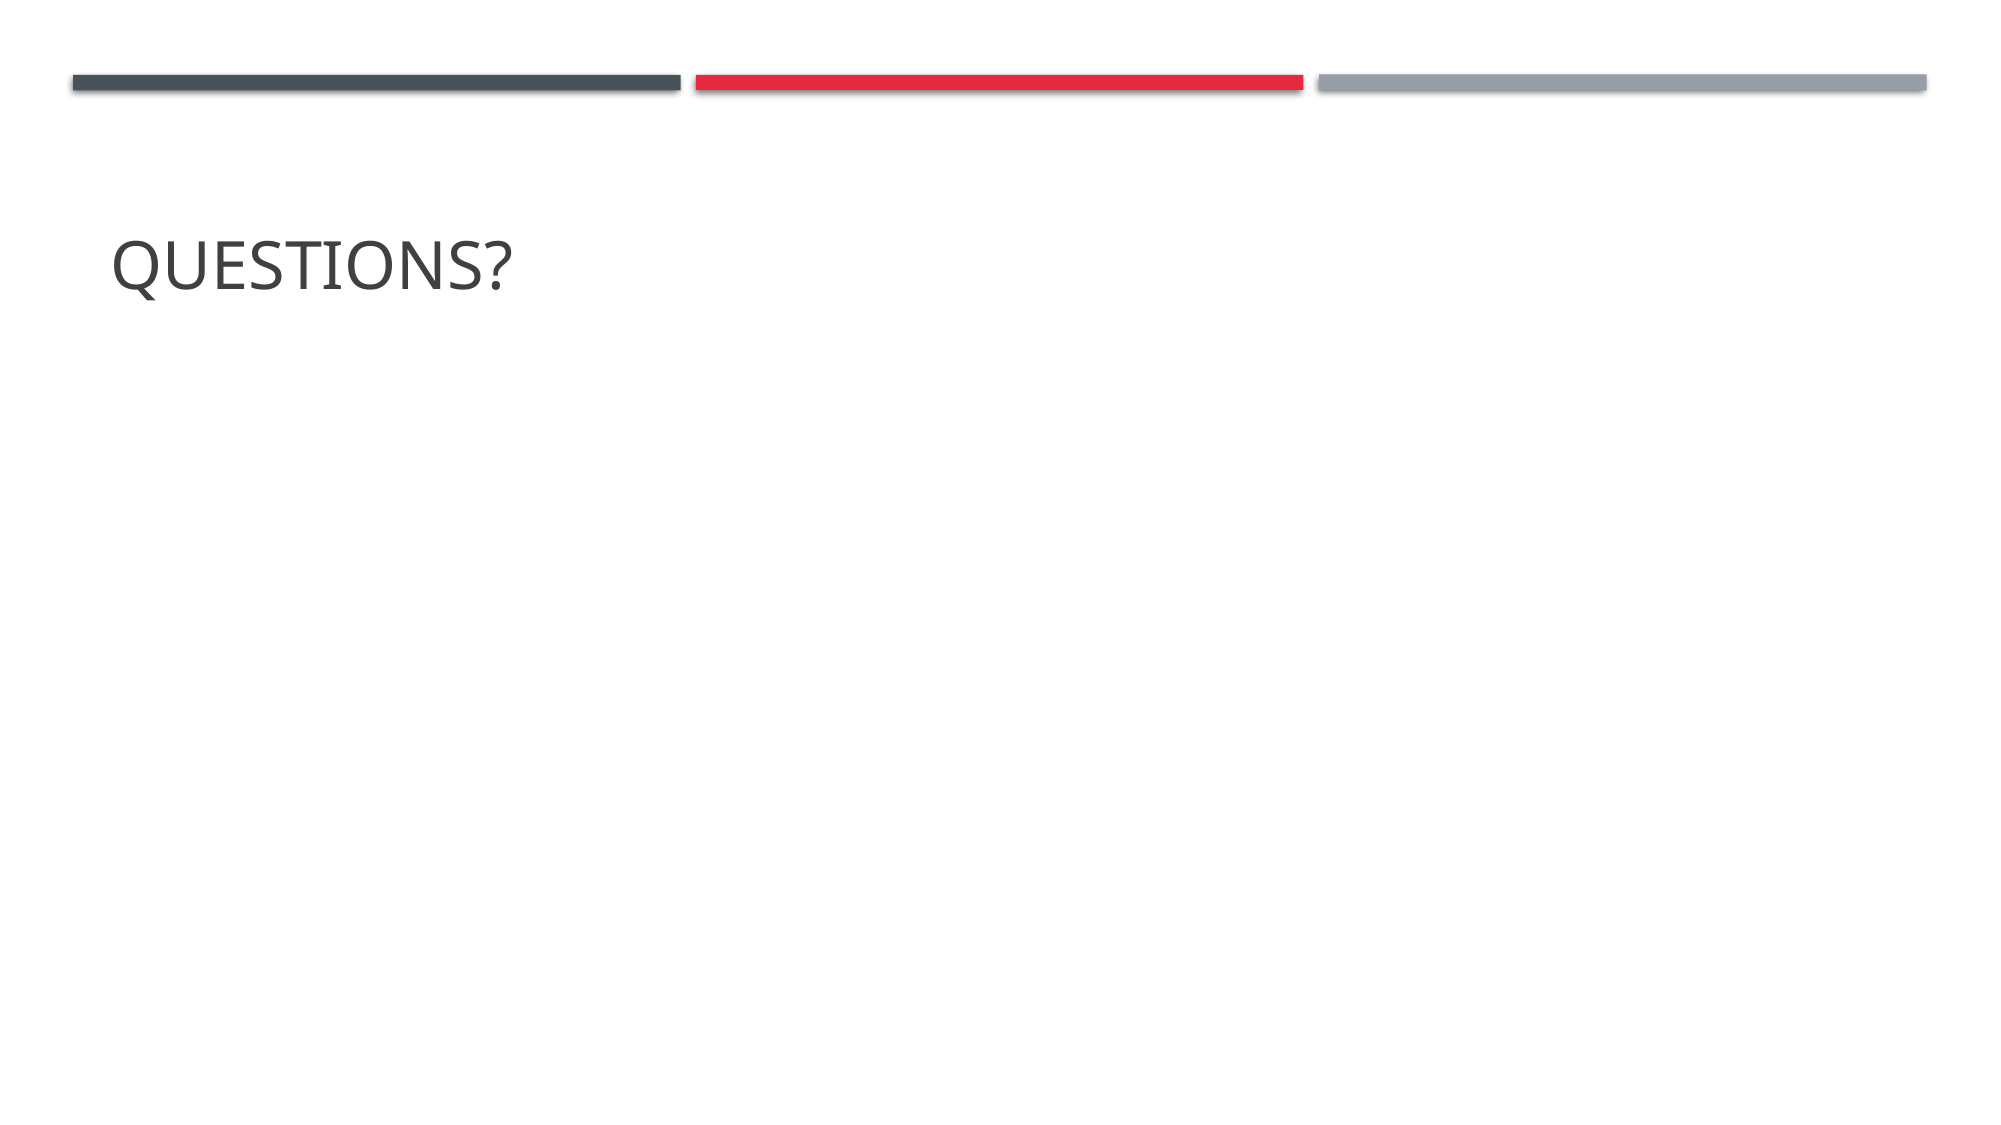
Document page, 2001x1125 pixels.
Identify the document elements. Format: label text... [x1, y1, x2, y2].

title Questions? [95, 115, 1905, 311]
